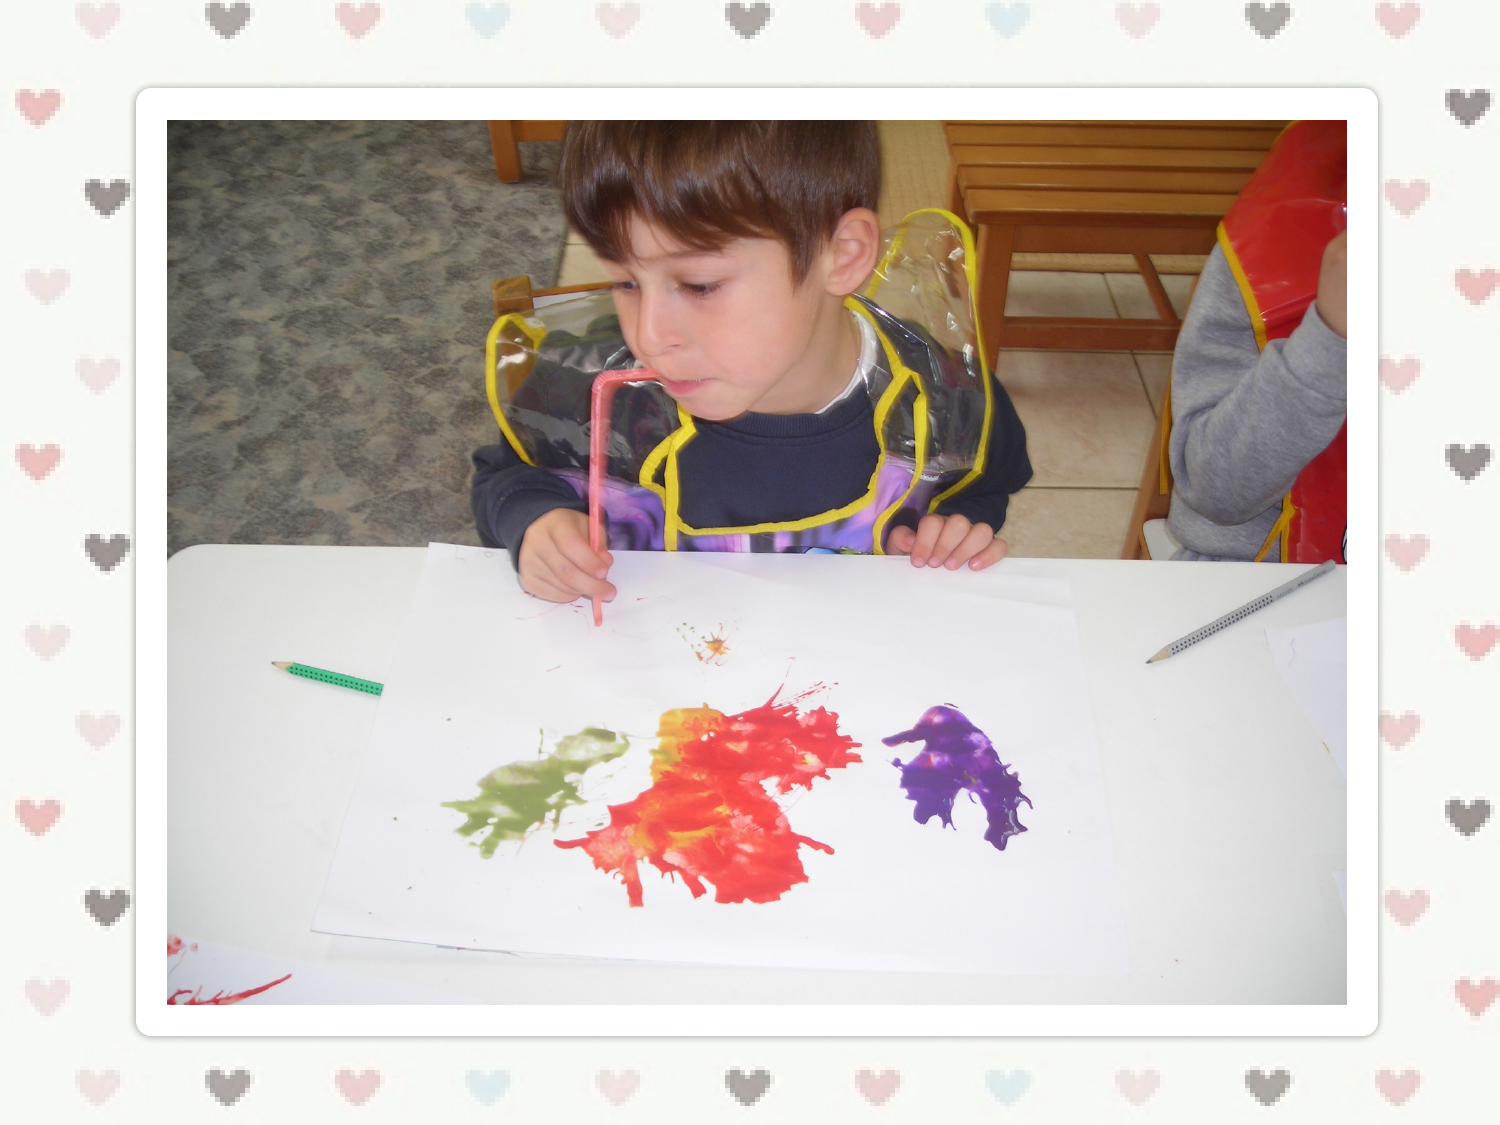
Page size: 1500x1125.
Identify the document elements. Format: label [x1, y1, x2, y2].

list [166, 119, 1348, 1006]
